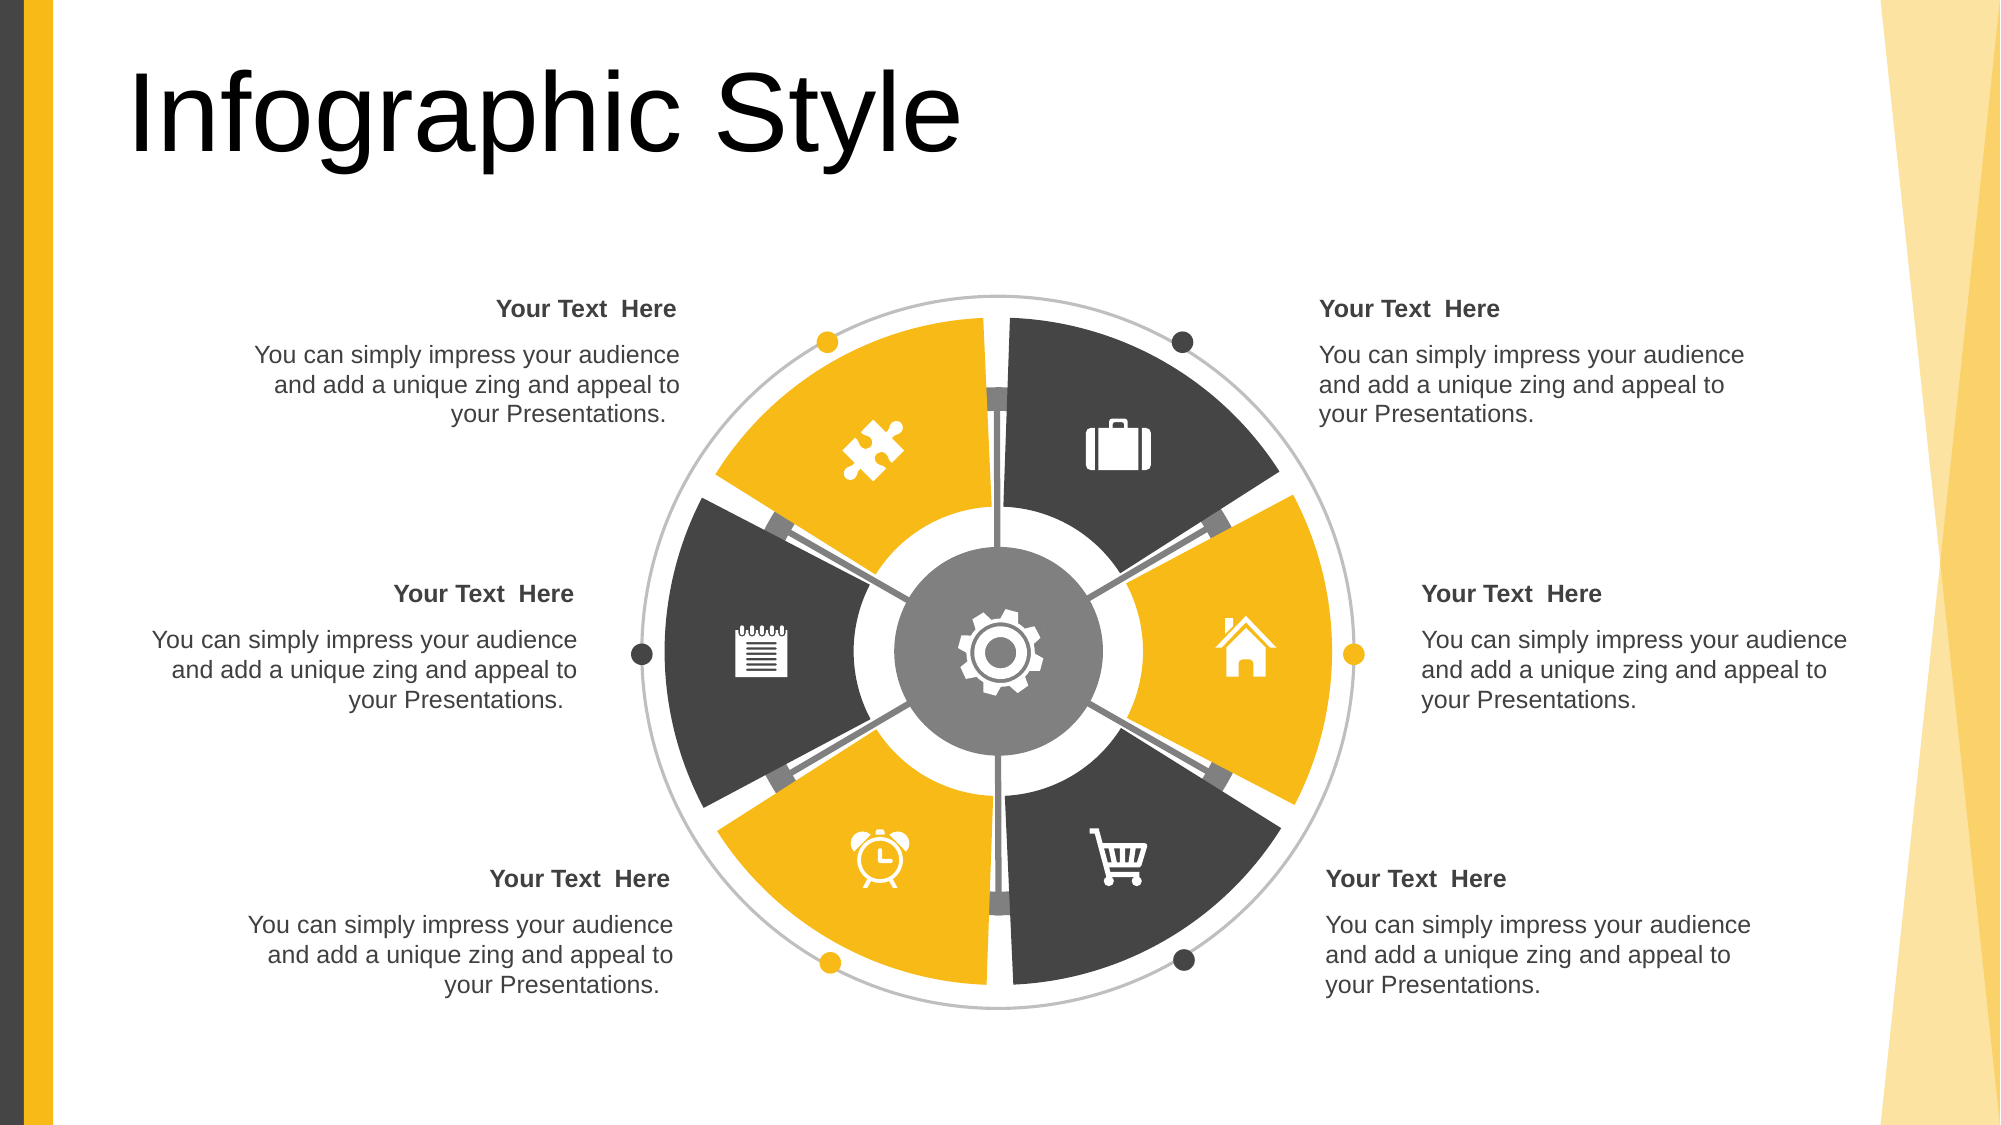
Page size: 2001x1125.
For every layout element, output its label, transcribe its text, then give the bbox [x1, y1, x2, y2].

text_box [1332, 437, 1365, 855]
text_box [1406, 570, 1871, 722]
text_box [630, 437, 664, 855]
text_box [696, 296, 1304, 317]
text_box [664, 317, 1332, 985]
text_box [225, 855, 690, 1007]
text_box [1310, 855, 1775, 1007]
list Infographic Style [111, 55, 1952, 175]
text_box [1304, 285, 1769, 437]
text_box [231, 285, 696, 437]
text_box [129, 570, 594, 722]
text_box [630, 985, 1365, 1009]
